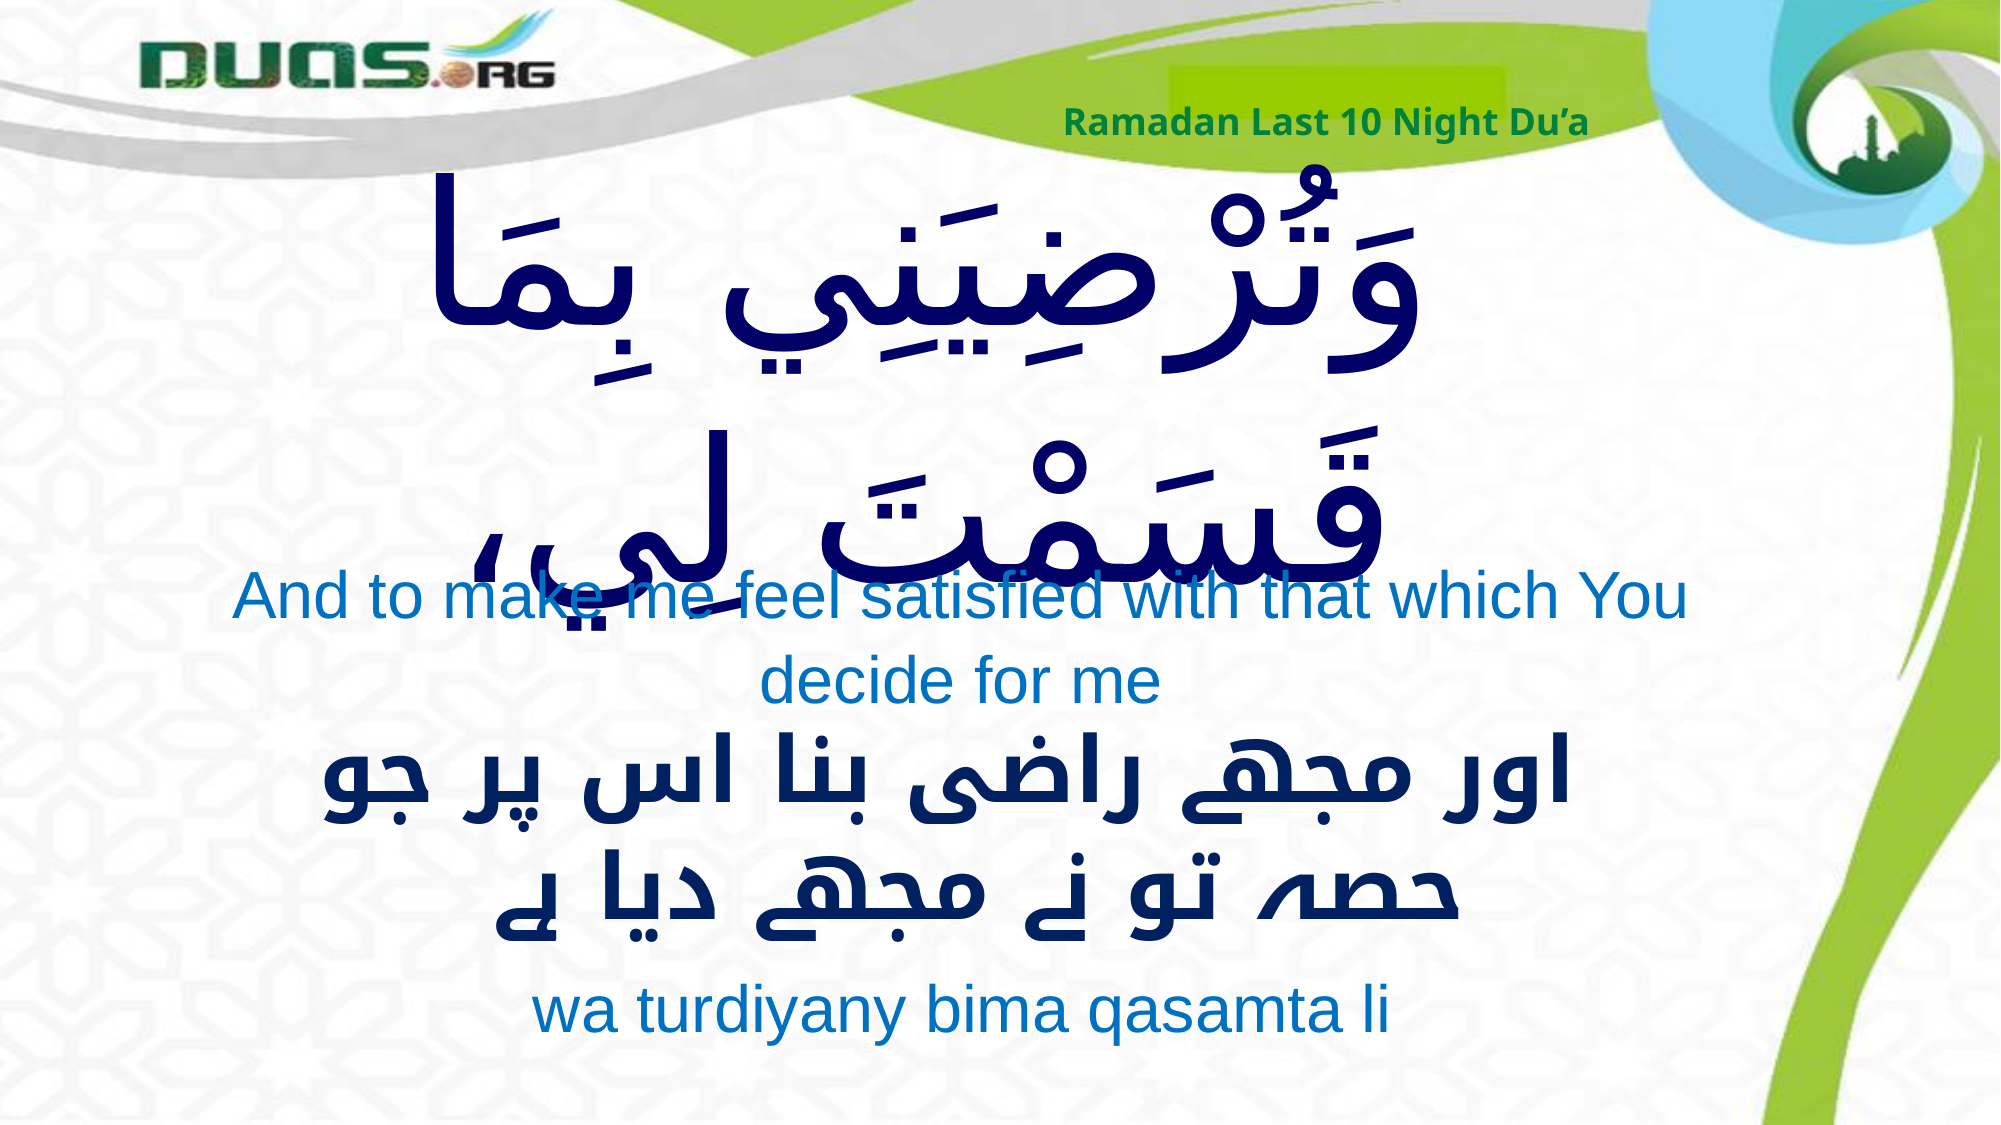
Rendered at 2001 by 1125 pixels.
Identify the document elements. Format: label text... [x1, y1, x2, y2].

title وَتُرْضِيَنِي بِمَا قَسَمْتَ لِي، [174, 244, 1675, 486]
picture [0, 0, 2001, 1125]
text_box wa turdiyany bima qasamta li [212, 881, 1713, 1124]
text_box اور مجھے راضی بنا اس پر جو حصہ تو نے مجھے دیا ہے [213, 699, 1714, 941]
text_box And to make me feel satisfied with that which You decide for me [211, 511, 1712, 753]
text_box Ramadan Last 10 Night Du’a [1047, 90, 1616, 151]
